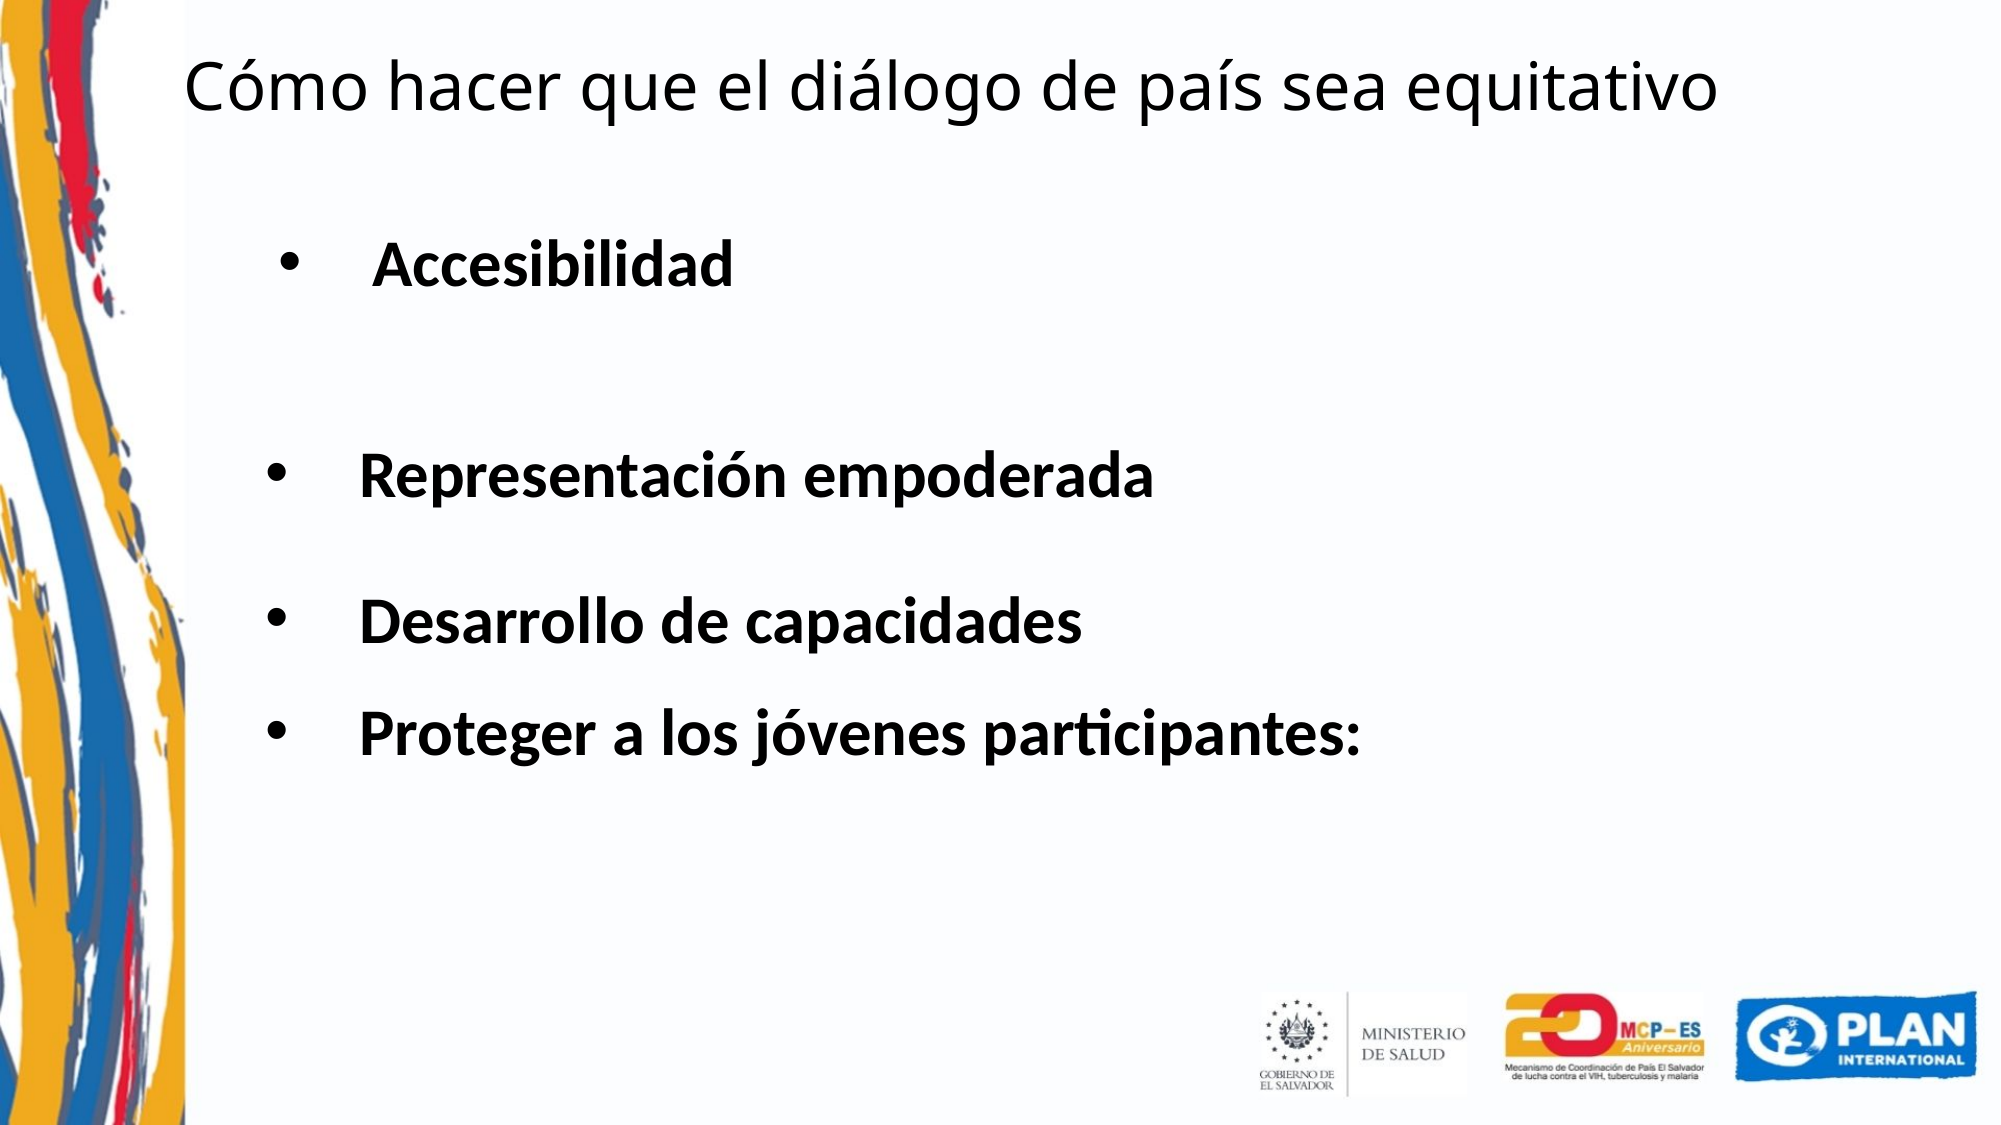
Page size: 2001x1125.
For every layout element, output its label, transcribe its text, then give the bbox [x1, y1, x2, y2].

text_box Accesibilidad [263, 212, 1848, 308]
text_box Proteger a los jóvenes participantes: [250, 681, 1835, 777]
text_box Representación empoderada [250, 423, 1835, 519]
text_box Desarrollo de capacidades [250, 569, 1835, 664]
text_box Cómo hacer que el diálogo de país sea equitativo [89, 35, 1835, 131]
picture [0, 0, 2001, 1125]
